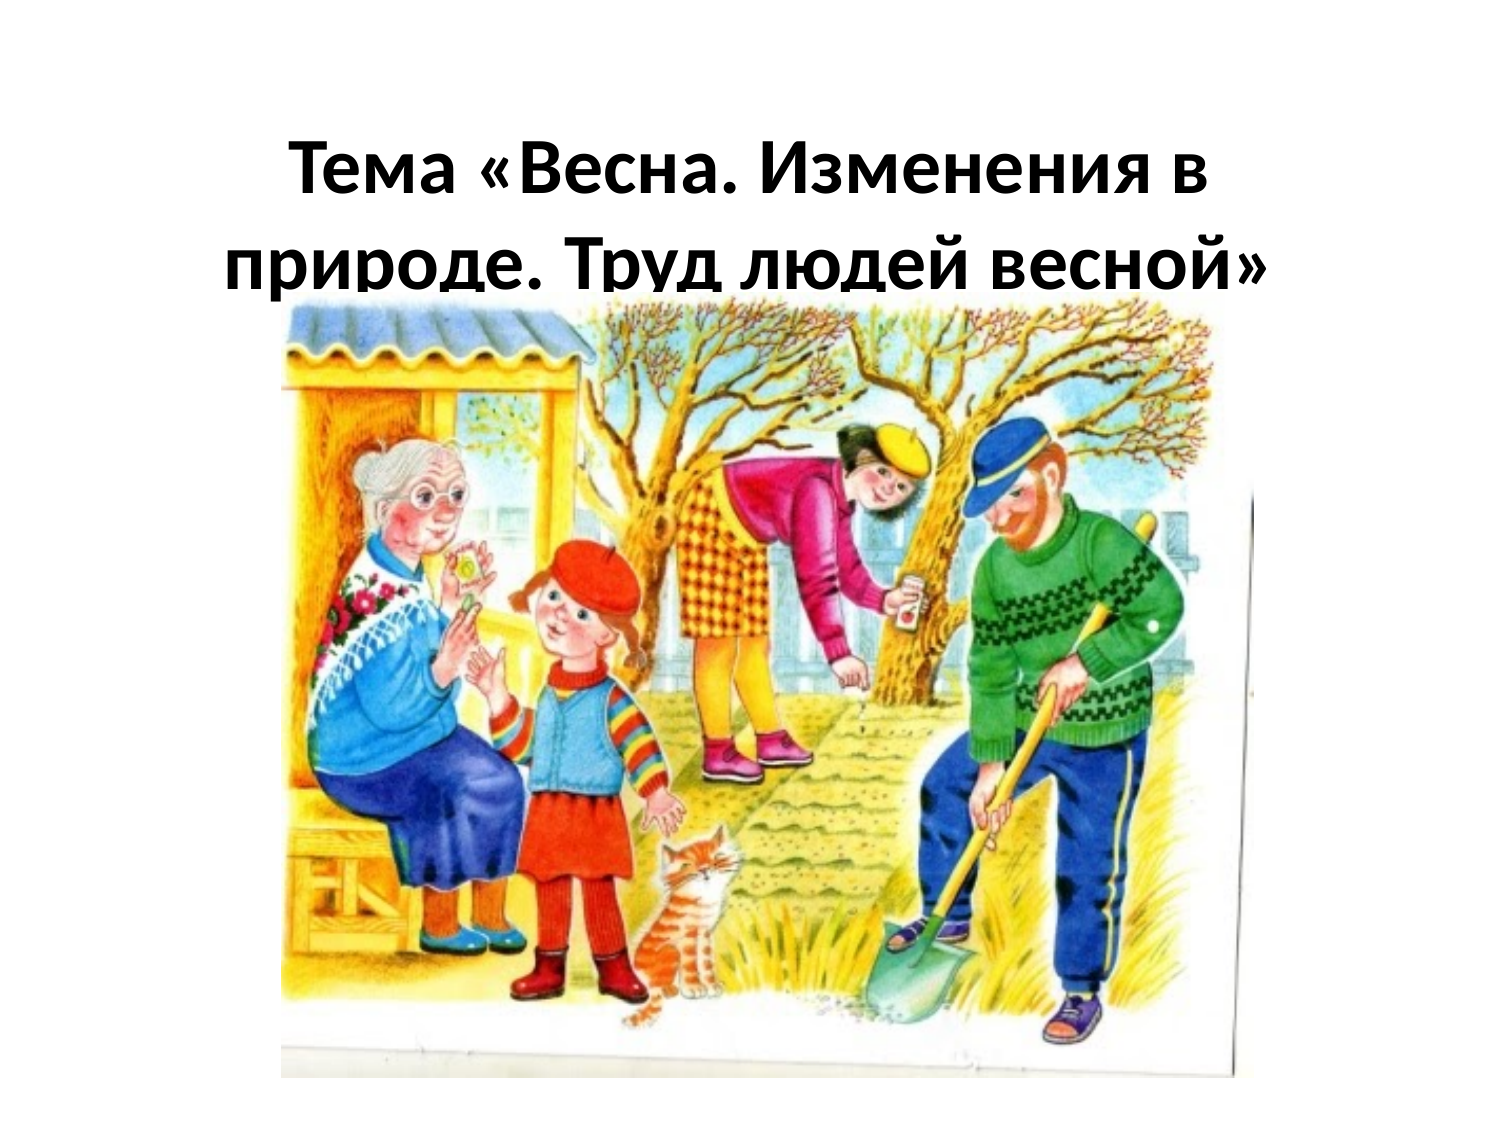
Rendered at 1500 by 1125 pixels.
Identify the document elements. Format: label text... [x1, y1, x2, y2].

picture [280, 292, 1254, 1079]
title Тема «Весна. Изменения в природе. Труд людей весной» [112, 105, 1388, 411]
